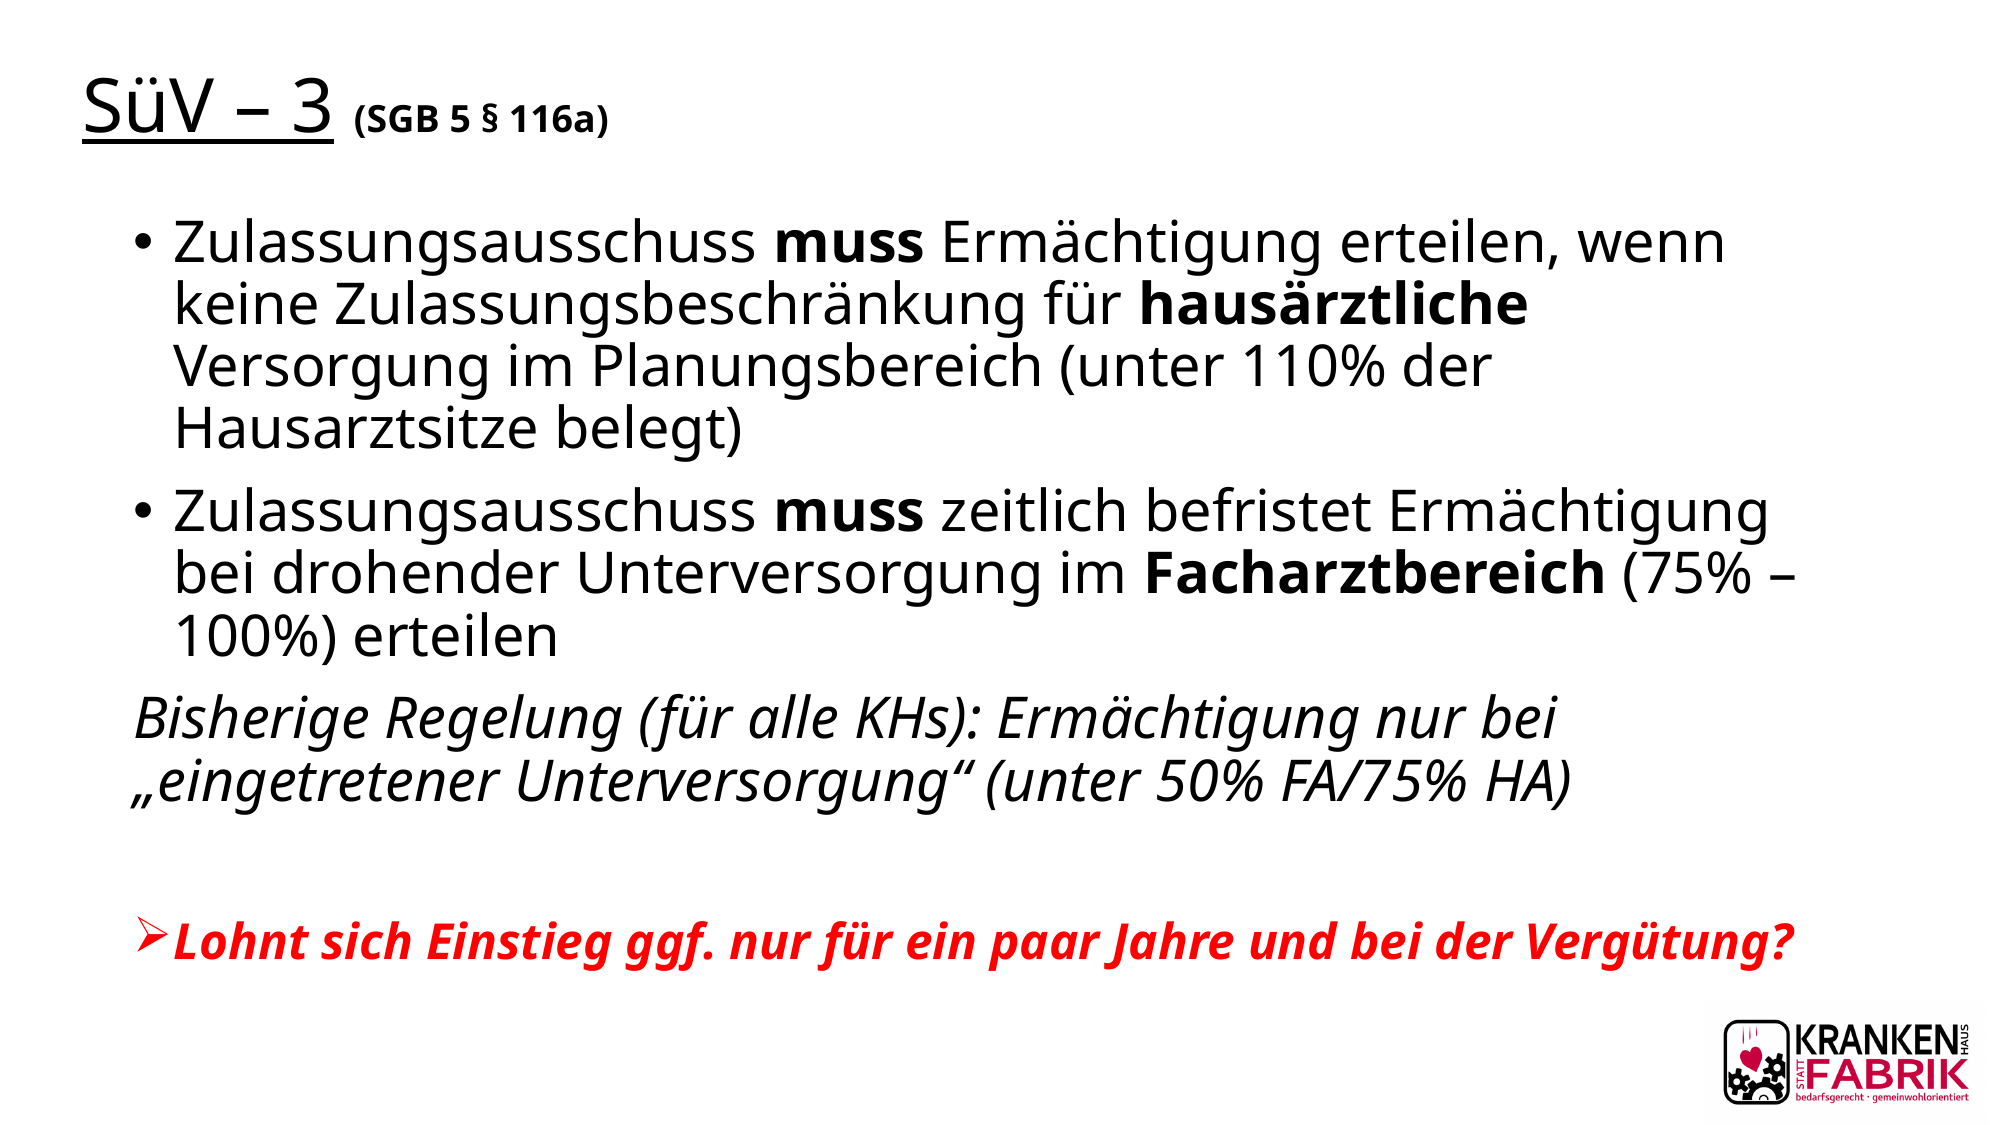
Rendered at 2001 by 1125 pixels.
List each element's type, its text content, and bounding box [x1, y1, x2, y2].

picture [1703, 999, 1989, 1125]
title SüV – 3 (SGB 5 § 116a) [67, 0, 1863, 218]
list Zulassungsausschuss muss Ermächtigung erteilen, wenn keine Zulassungsbeschränkung für hausärztliche Versorgung im Planungsbereich (unter 110% der Hausarztsitze belegt) Zulassungsausschuss muss zeitlich befristet Ermächtigung bei drohender Unterversorgung im Facharztbereich (75% – 100%) erteilen Bisherige Regelung (für alle KHs): Ermächtigung nur bei „eingetretener Unterversorgung“ (unter 50% FA/75% HA) Lohnt sich Einstieg ggf. nur für ein paar Jahre und bei der Vergütung? [118, 205, 1844, 979]
